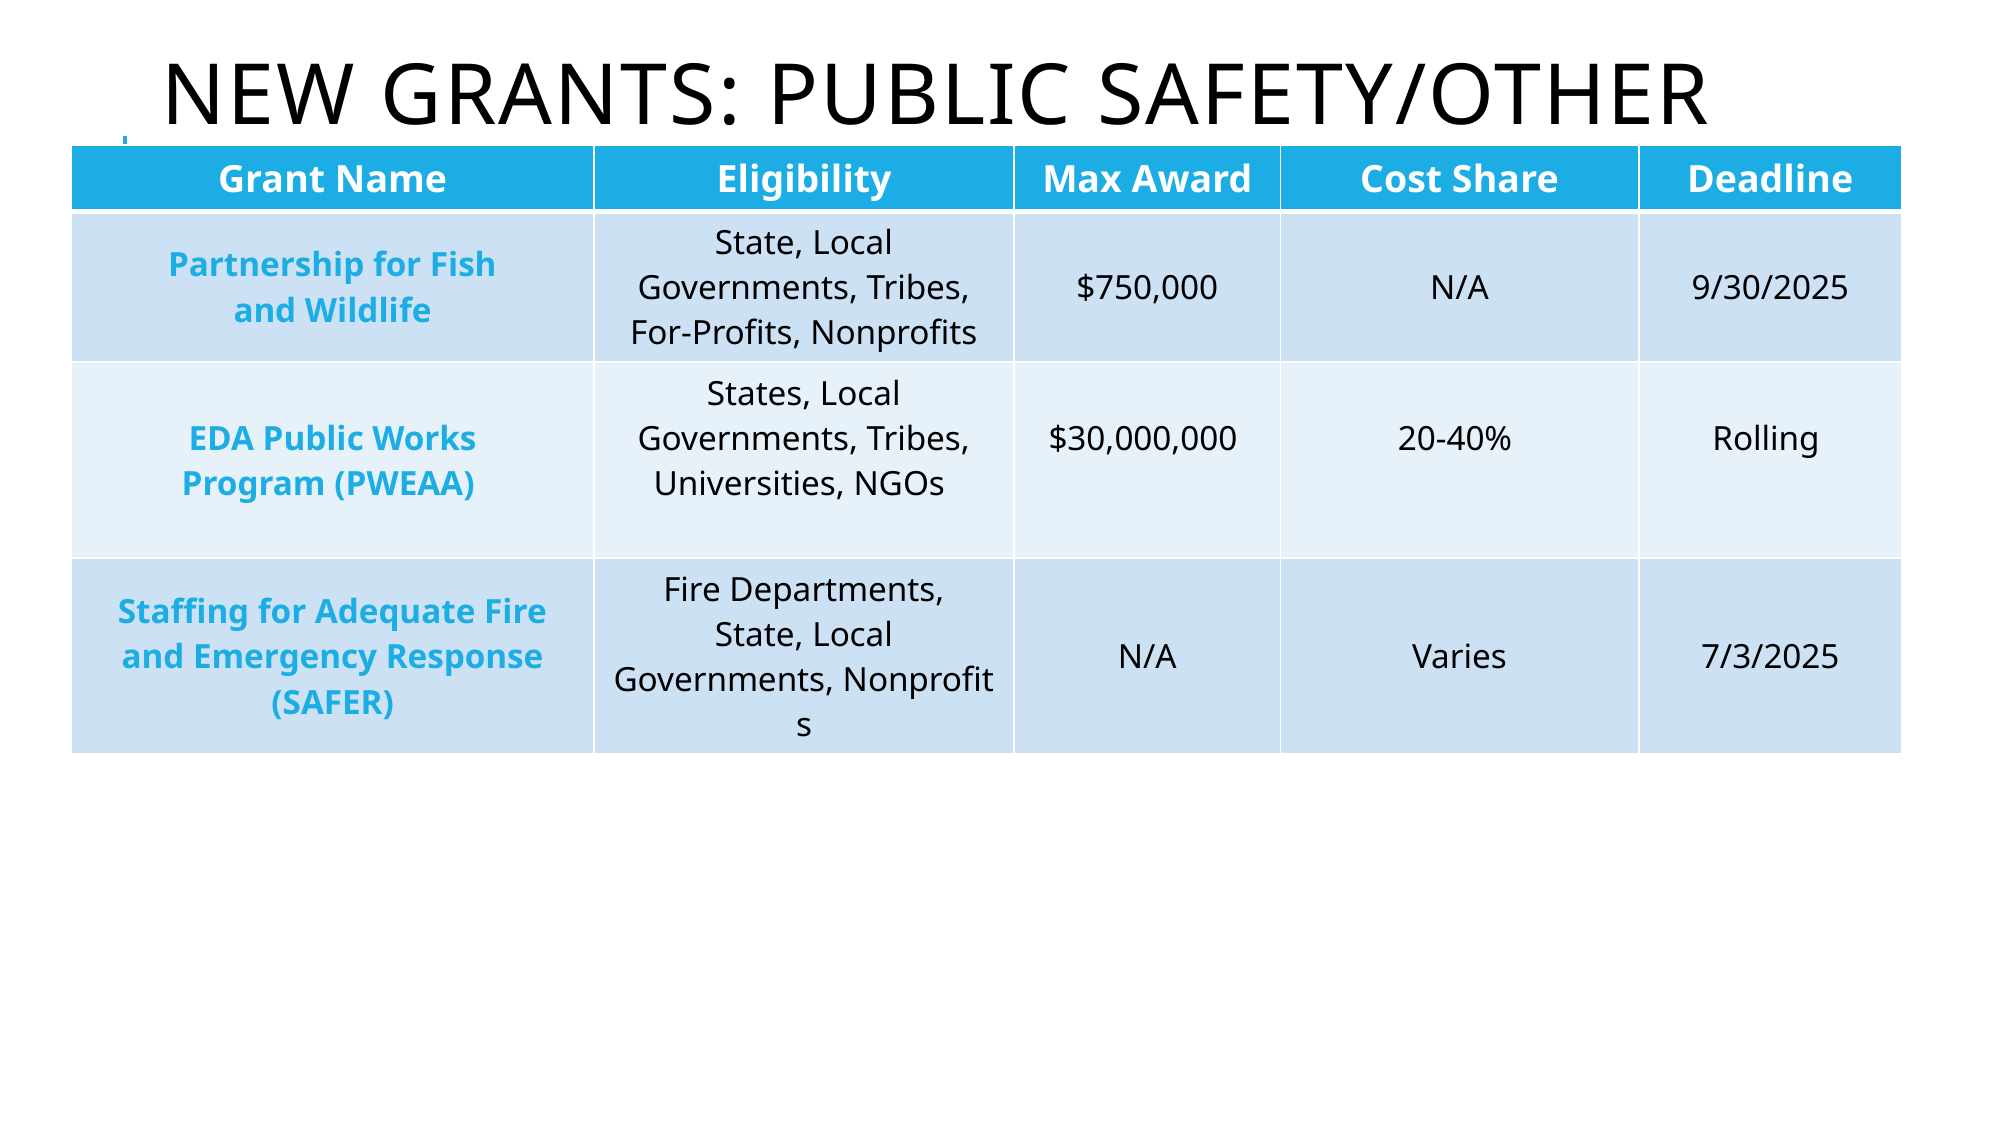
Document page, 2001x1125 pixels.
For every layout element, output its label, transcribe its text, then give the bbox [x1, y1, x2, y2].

table_header Max Award [1015, 146, 1280, 209]
table_cell Fire Departments, State, Local Governments, Nonprofits [595, 559, 1013, 753]
table_cell Staffing for Adequate Fire and Emergency Response (SAFER) [72, 559, 593, 753]
table_header Deadline [1640, 146, 1901, 209]
table_cell $750,000 [1015, 214, 1280, 361]
table_cell State, Local Governments, Tribes, For-Profits, Nonprofits [595, 214, 1013, 361]
table_cell $30,000,000 [1015, 363, 1280, 557]
table_cell States, Local Governments, Tribes, Universities, NGOs [595, 363, 1013, 557]
table_header Eligibility [595, 146, 1013, 209]
table_cell N/A [1281, 214, 1638, 361]
table_header Cost Share [1281, 146, 1638, 209]
table_header Grant Name [72, 146, 593, 209]
table_cell N/A [1015, 559, 1280, 753]
table_cell EDA Public Works Program (PWEAA) [72, 363, 593, 557]
table_cell Varies [1281, 559, 1638, 753]
table_cell Partnership for Fish and Wildlife [72, 214, 593, 361]
table_cell 20-40% [1281, 363, 1638, 557]
table_cell 7/3/2025 [1640, 559, 1901, 753]
text_box New grants: Public Safety/other [145, 17, 1796, 144]
table_cell Rolling [1640, 363, 1901, 557]
table_cell 9/30/2025 [1640, 214, 1901, 361]
